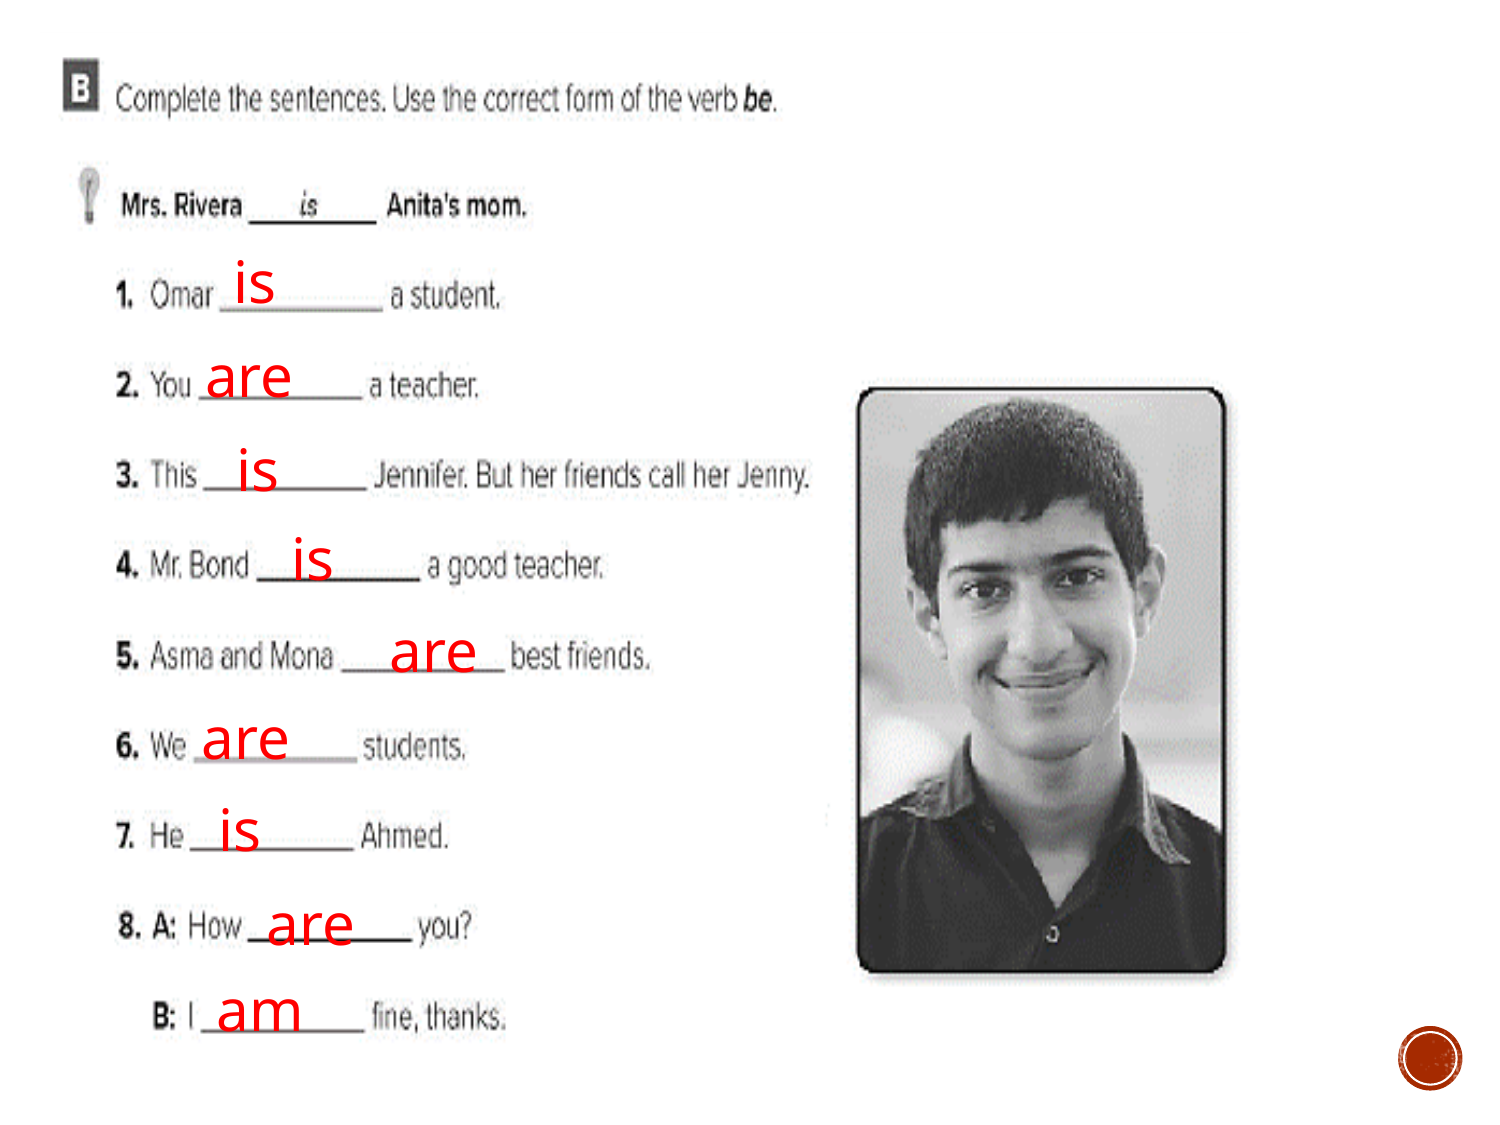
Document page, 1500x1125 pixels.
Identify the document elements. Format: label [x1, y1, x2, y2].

picture [40, 31, 1248, 1084]
